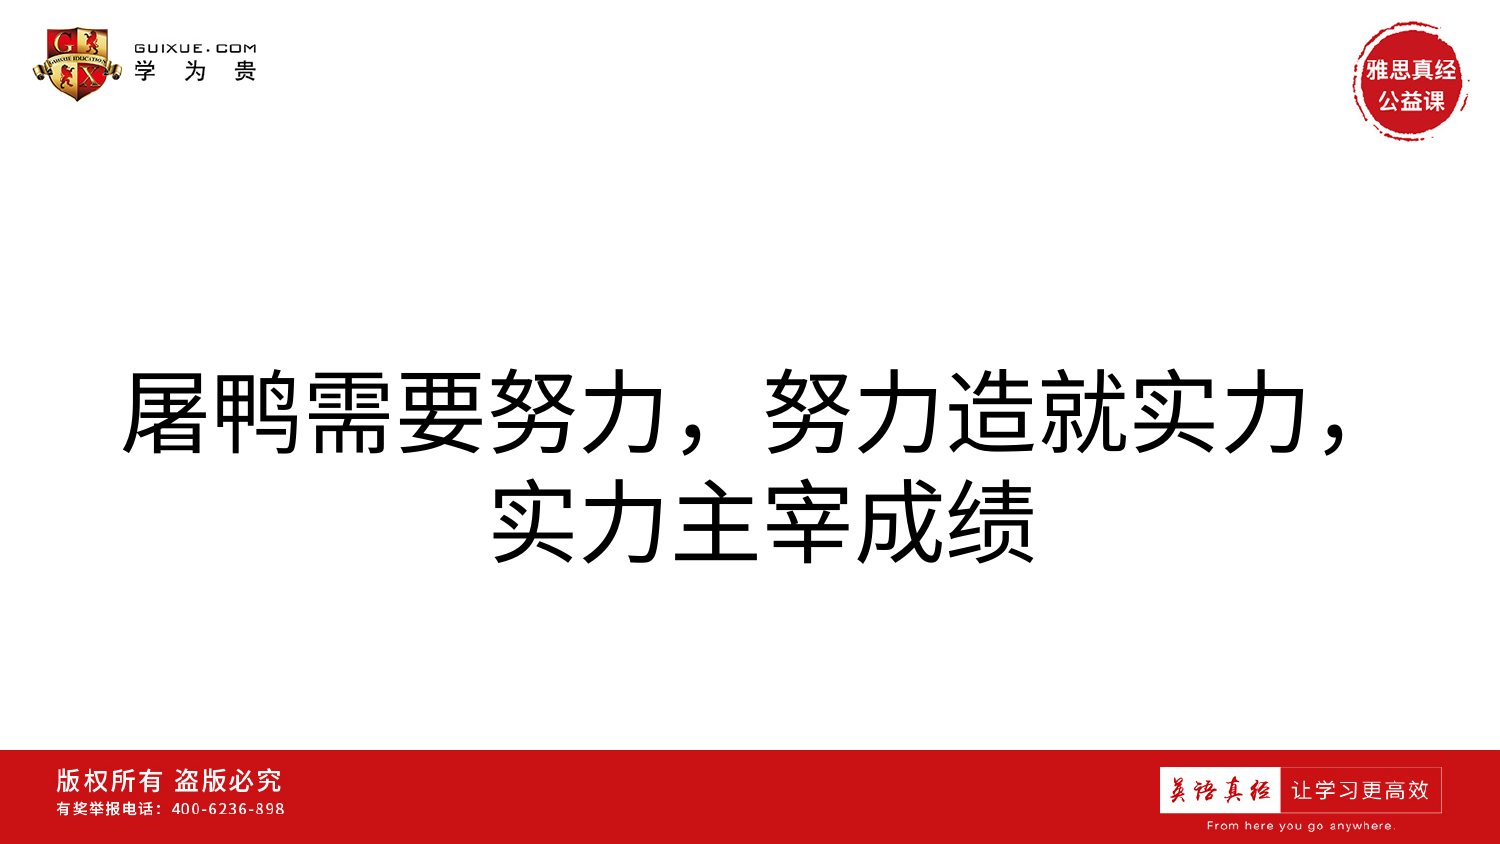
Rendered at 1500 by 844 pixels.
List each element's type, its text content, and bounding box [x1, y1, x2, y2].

title 屠鸭需要努力，努力造就实力，实力主宰成绩 [111, 261, 1413, 669]
picture [0, 0, 1500, 844]
